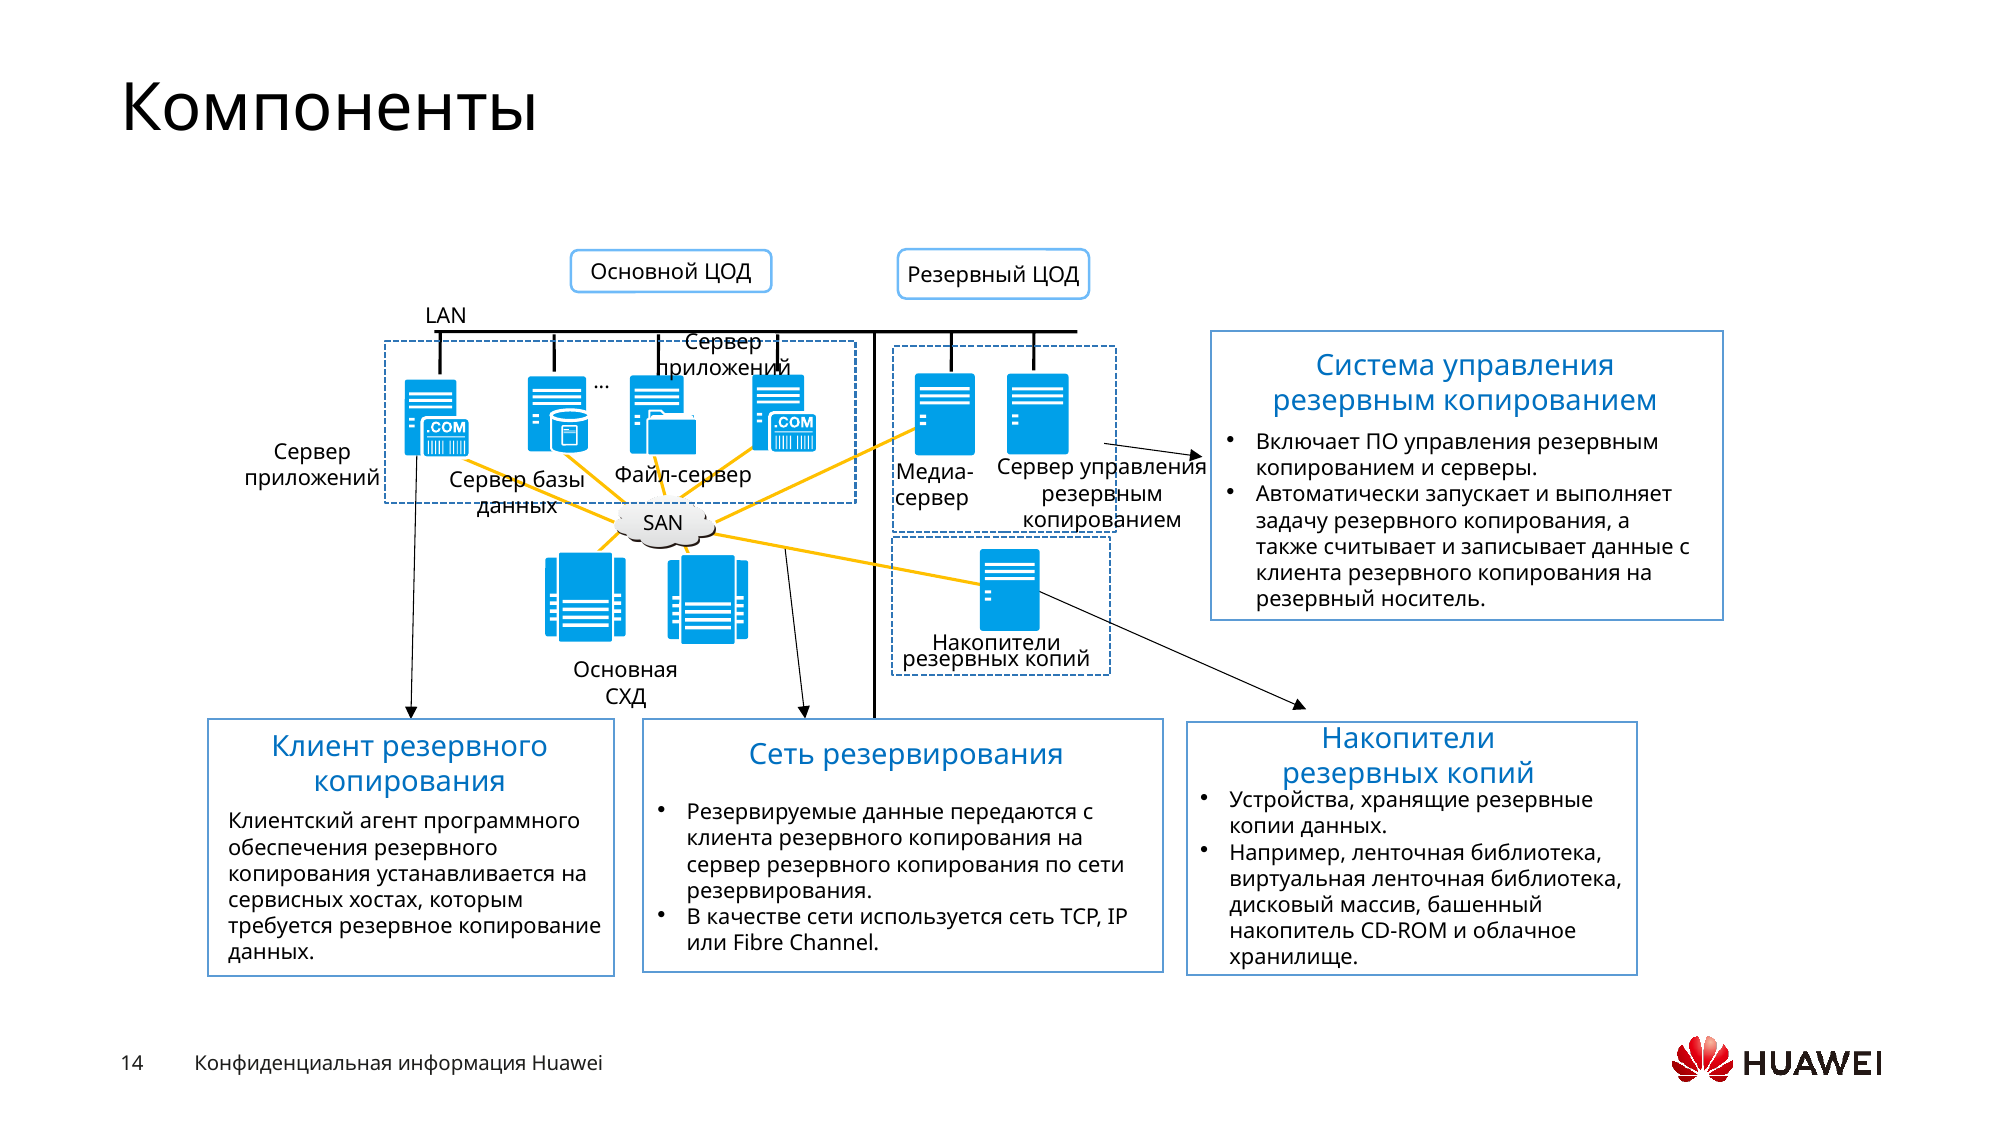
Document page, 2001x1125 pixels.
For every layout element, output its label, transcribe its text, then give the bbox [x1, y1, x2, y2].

picture [1672, 1036, 1881, 1082]
title Компоненты [120, 73, 1880, 155]
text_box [207, 249, 1723, 976]
